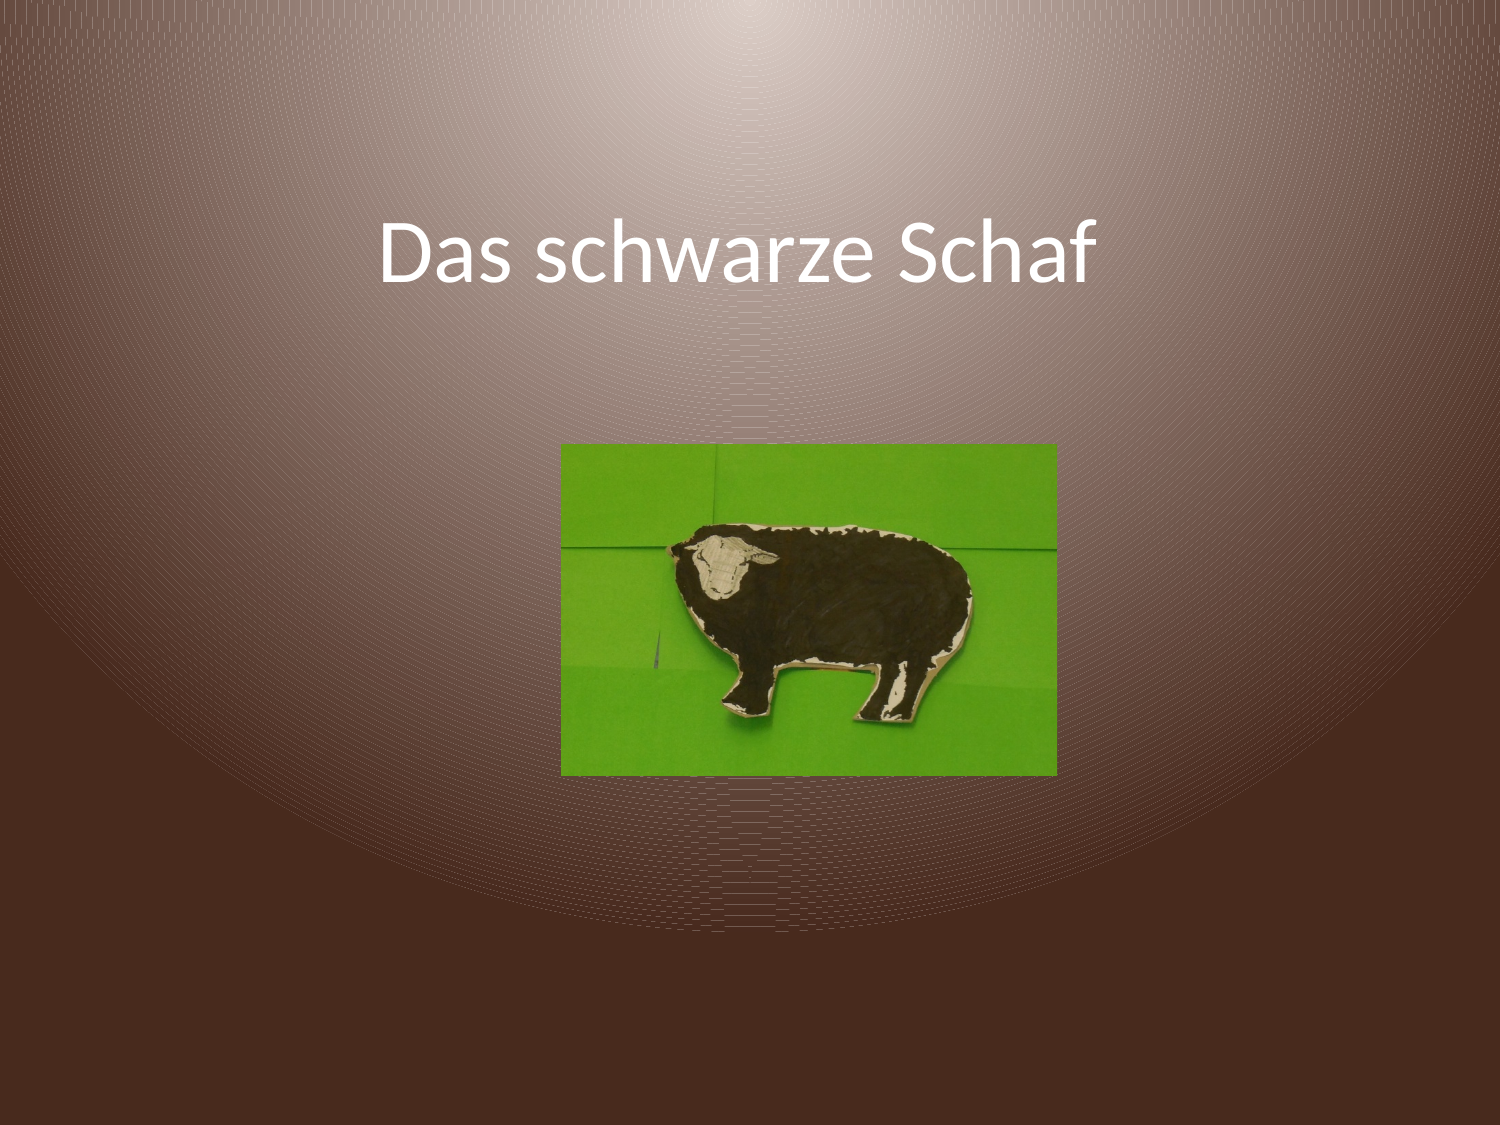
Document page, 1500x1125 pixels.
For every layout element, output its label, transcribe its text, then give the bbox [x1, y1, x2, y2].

title Das schwarze Schaf [100, 125, 1376, 367]
picture [560, 444, 1058, 776]
